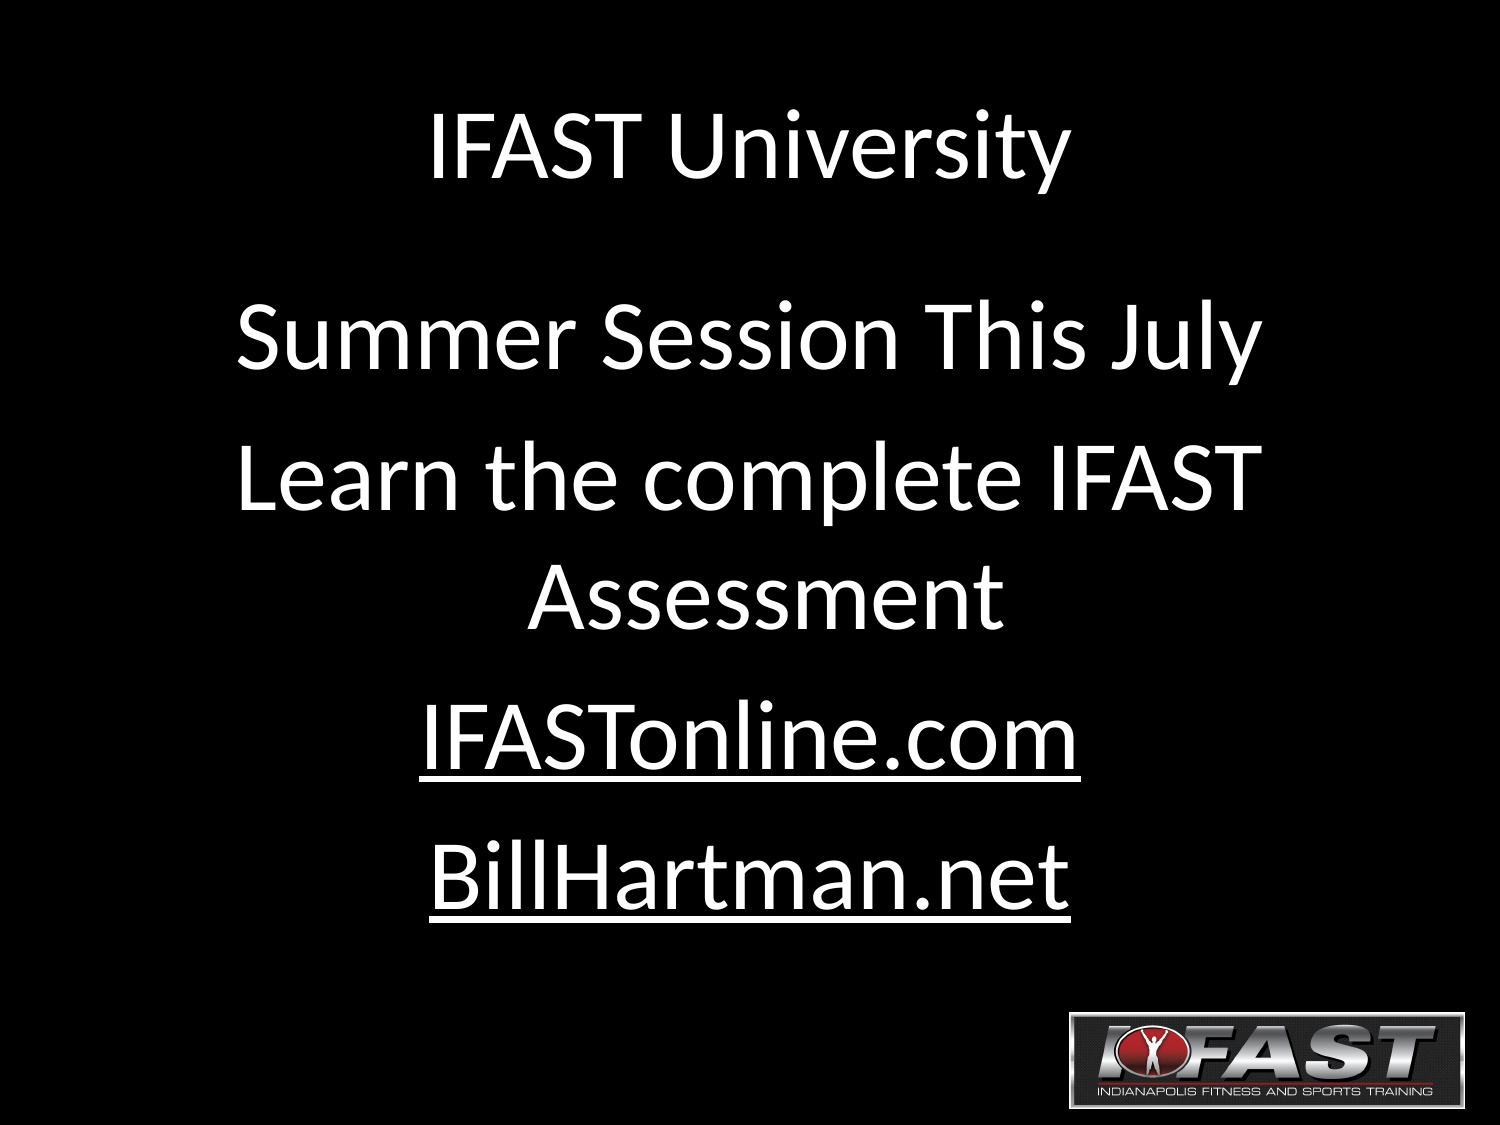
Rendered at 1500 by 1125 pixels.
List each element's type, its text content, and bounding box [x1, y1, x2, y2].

list Summer Session This July Learn the complete IFAST Assessment IFASTonline.com BillHartman.net [75, 262, 1425, 1005]
title IFAST University [75, 45, 1425, 233]
picture [1069, 1012, 1465, 1109]
